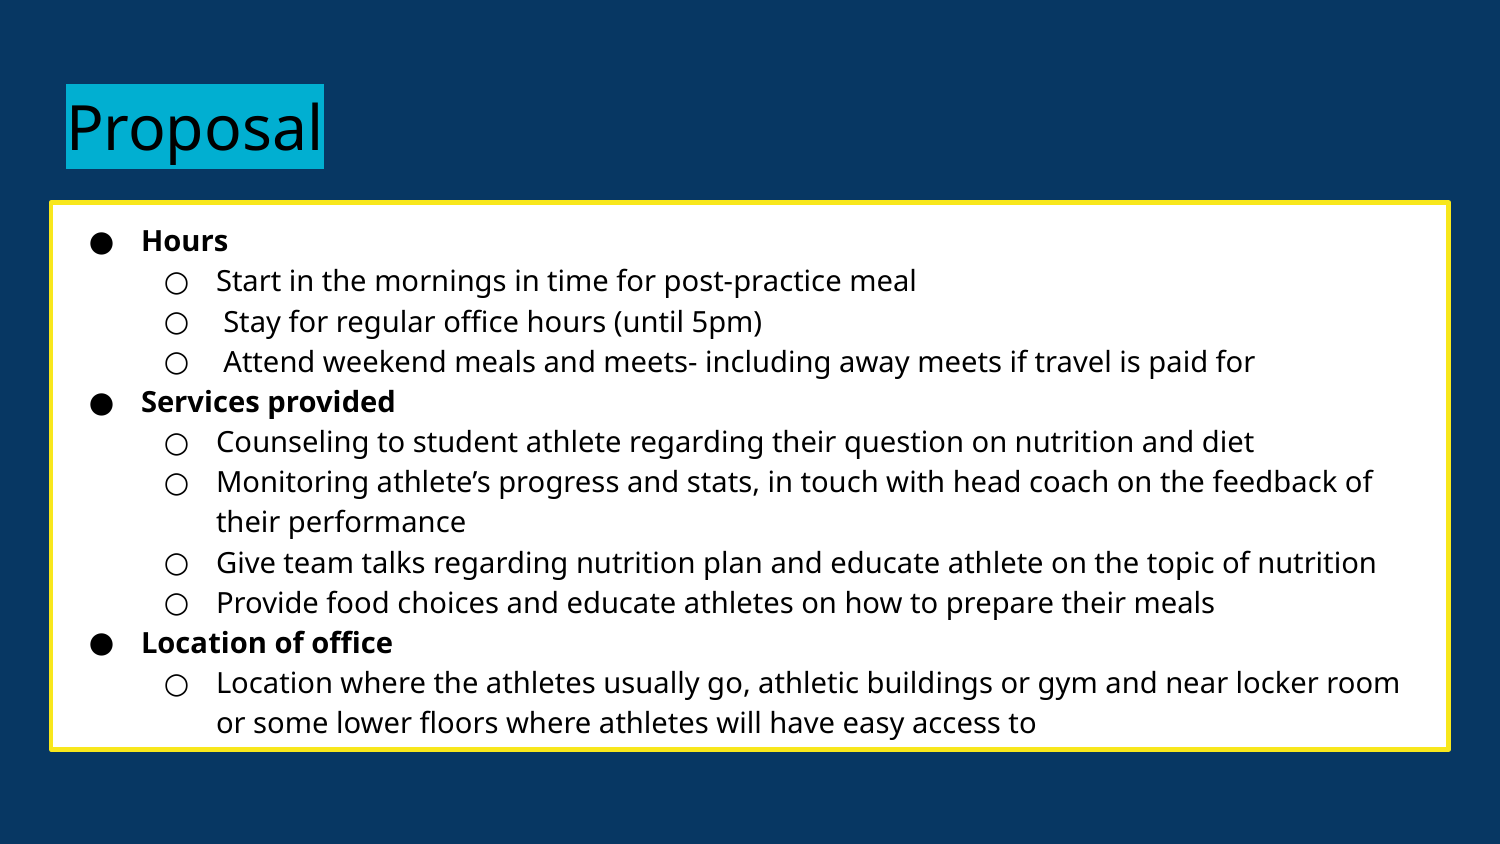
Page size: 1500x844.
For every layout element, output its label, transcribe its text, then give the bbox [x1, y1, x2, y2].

list Hours Start in the mornings in time for post-practice meal Stay for regular office hours (until 5pm) Attend weekend meals and meets- including away meets if travel is paid for Services provided Counseling to student athlete regarding their question on nutrition and diet Monitoring athlete’s progress and stats, in touch with head coach on the feedback of their performance Give team talks regarding nutrition plan and educate athlete on the topic of nutrition Provide food choices and educate athletes on how to prepare their meals Location of office Location where the athletes usually go, athletic buildings or gym and near locker room or some lower floors where athletes will have easy access to [51, 202, 1449, 750]
title Proposal [51, 72, 1449, 167]
